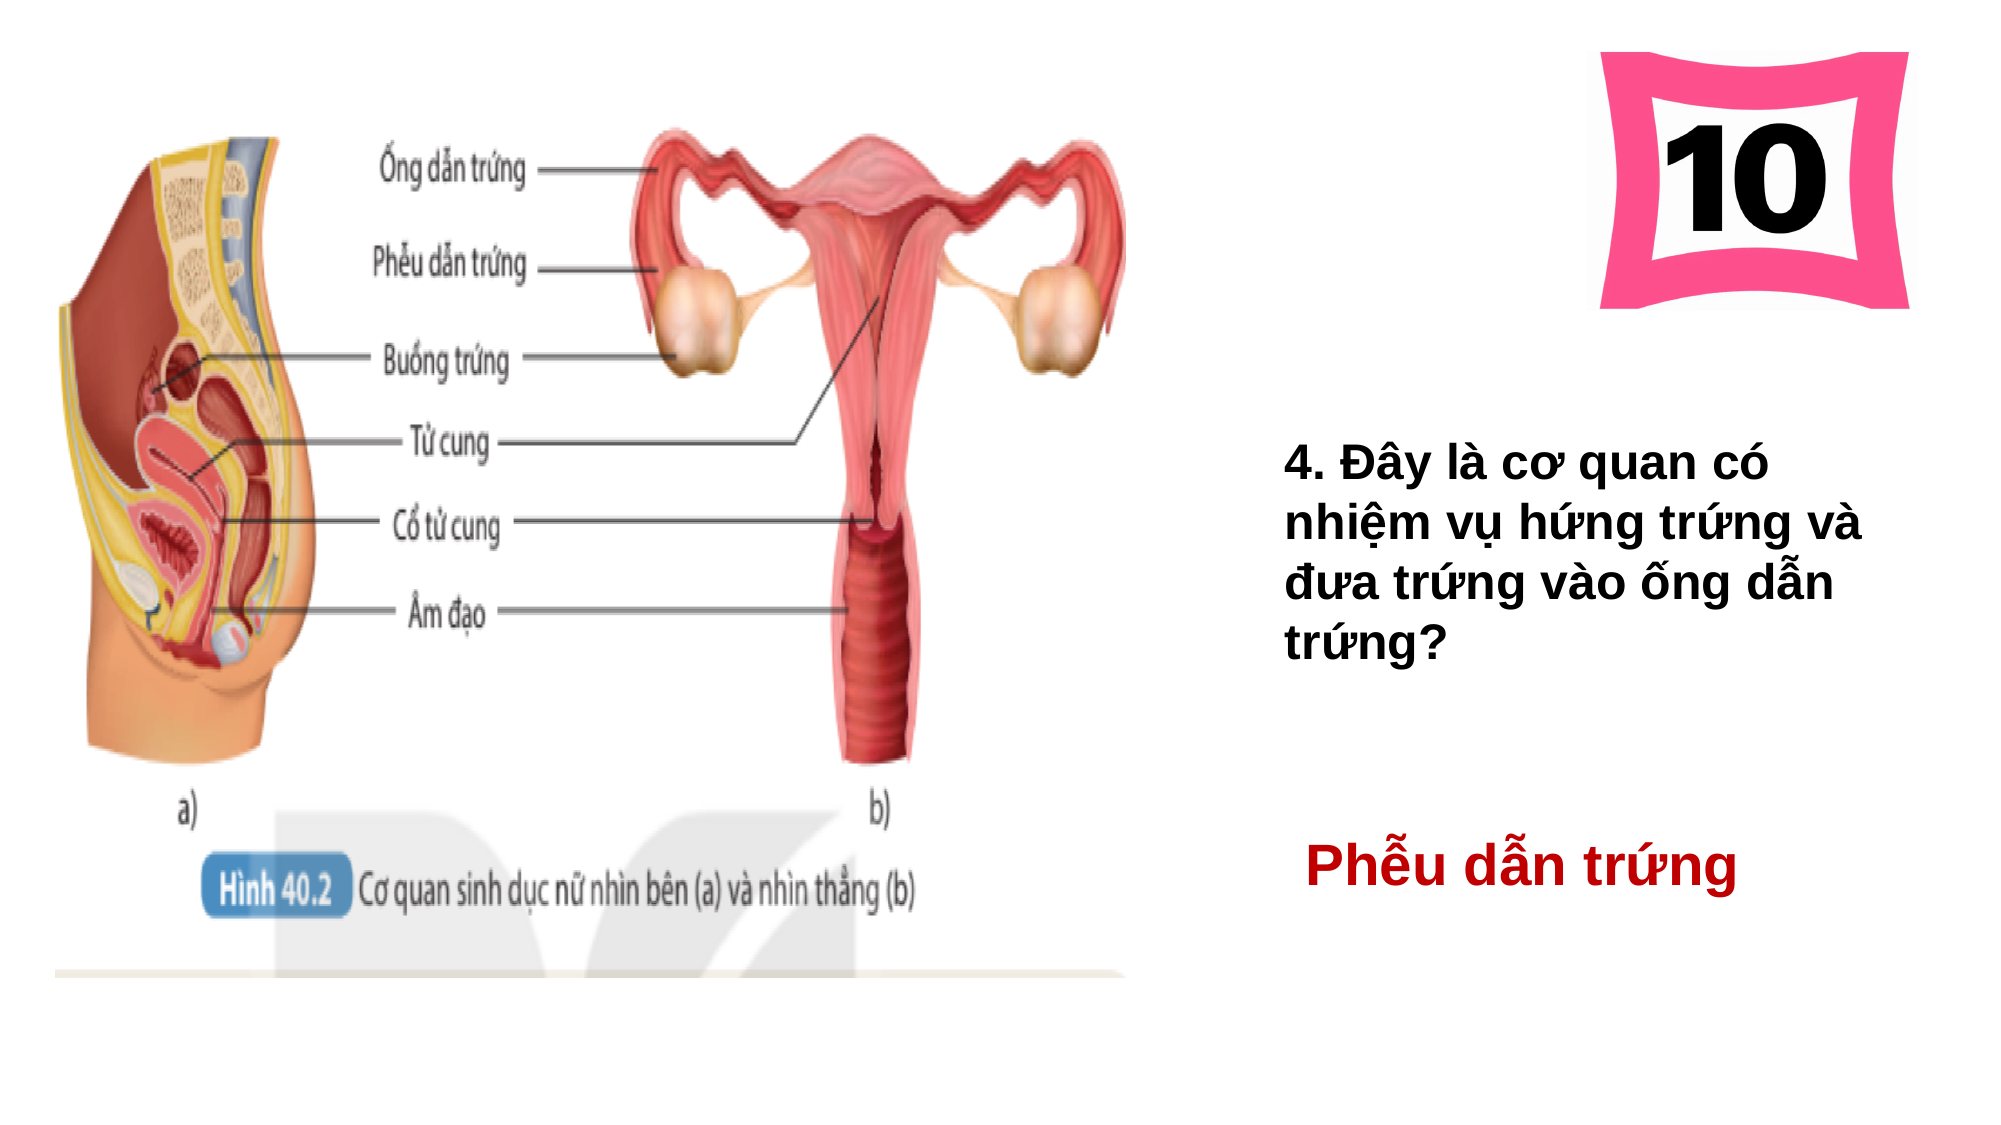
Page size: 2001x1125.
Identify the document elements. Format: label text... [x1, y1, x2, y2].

text_box 4. Đây là cơ quan có nhiệm vụ hứng trứng và đưa trứng vào ống dẫn trứng? [1270, 421, 1883, 677]
text_box Phễu dẫn trứng [1290, 819, 1760, 904]
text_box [1586, 49, 1919, 312]
picture [55, 93, 1126, 978]
